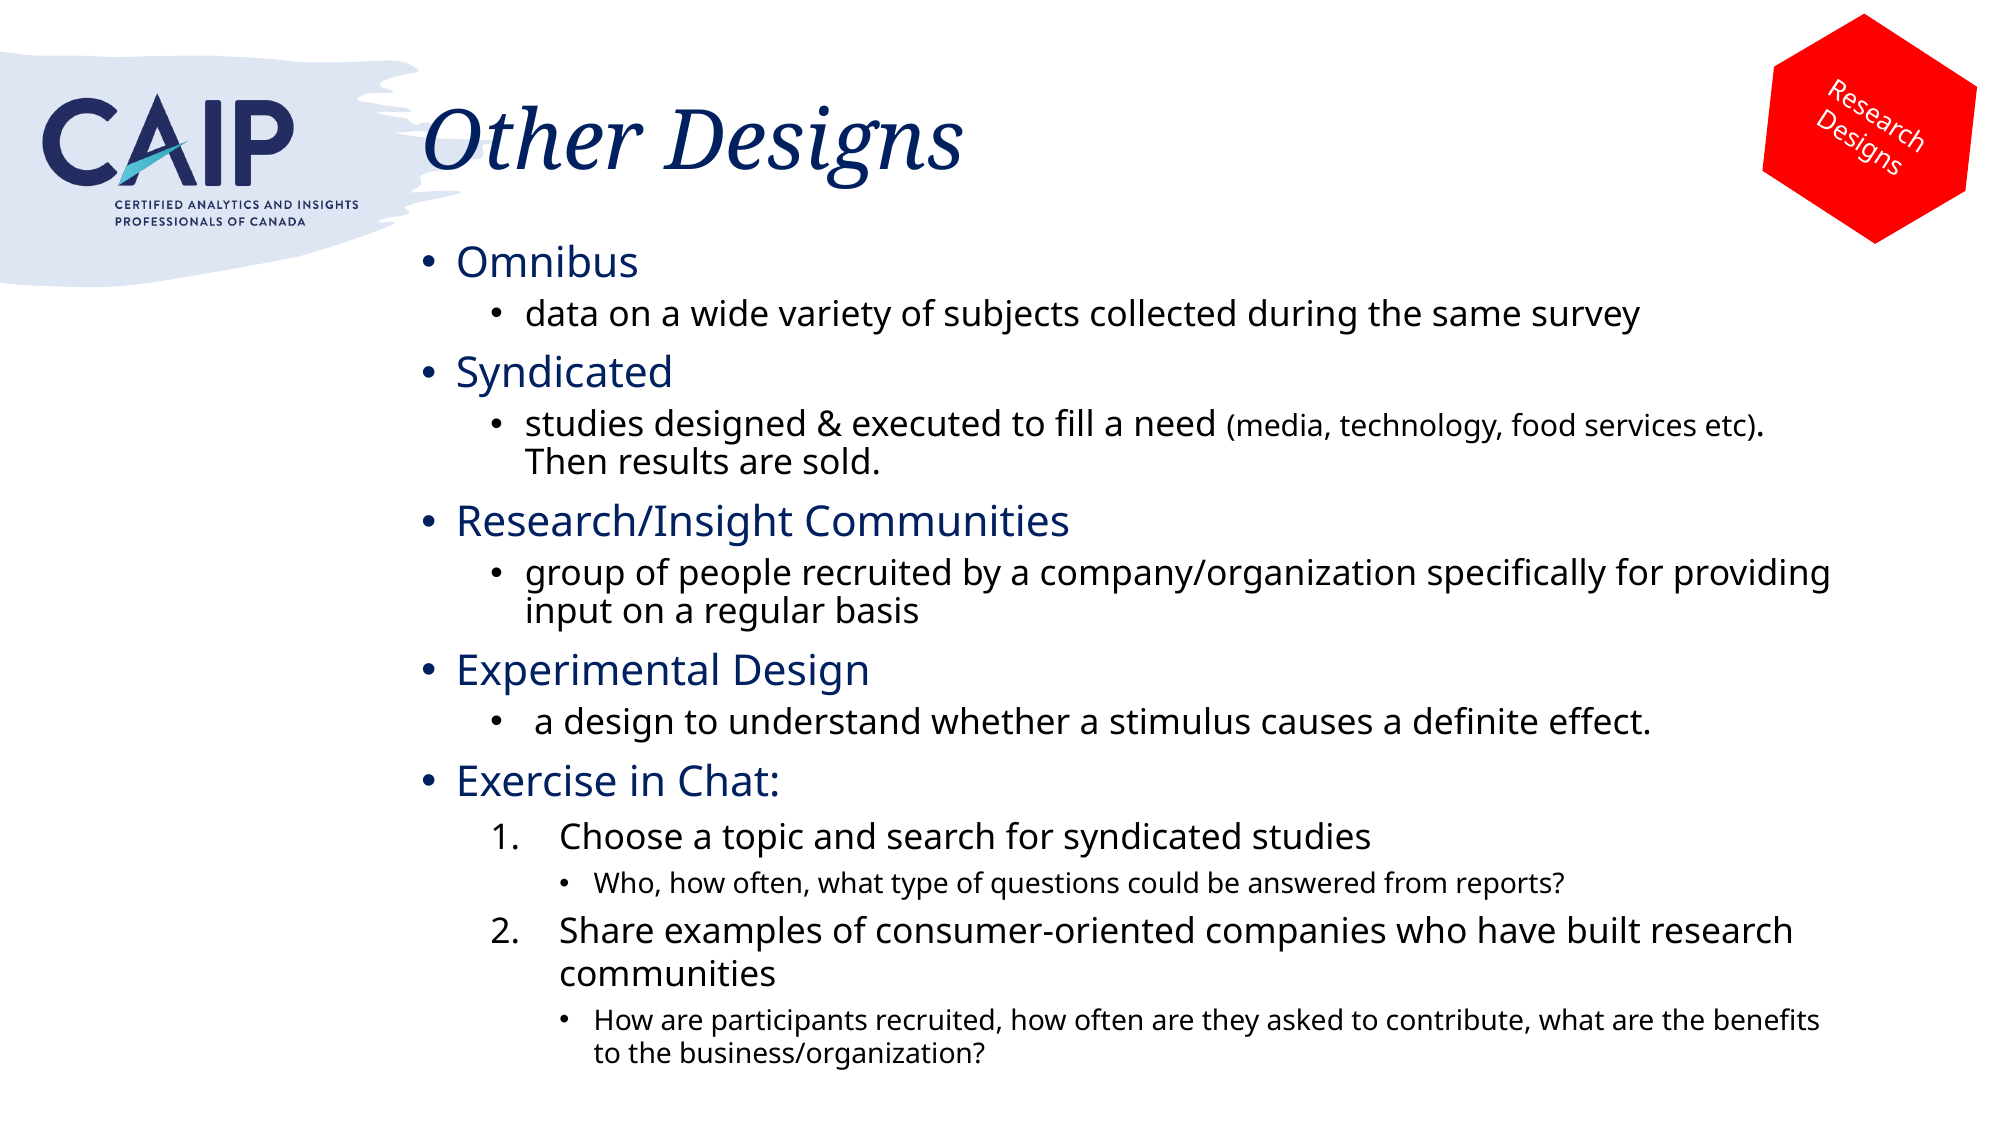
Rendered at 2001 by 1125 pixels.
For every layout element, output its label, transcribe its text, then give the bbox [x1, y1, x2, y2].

text_box Research Designs [1762, 13, 1978, 244]
title Other Designs [406, 88, 1801, 197]
list Omnibus data on a wide variety of subjects collected during the same survey Syndicated studies designed & executed to fill a need (media, technology, food services etc). Then results are sold. Research/Insight Communities group of people recruited by a company/organization specifically for providing input on a regular basis Experimental Design a design to understand whether a stimulus causes a definite effect. Exercise in Chat: Choose a topic and search for syndicated studies Who, how often, what type of questions could be answered from reports? Share examples of consumer-oriented companies who have built research communities How are participants recruited, how often are they asked to contribute, what are the benefits to the business/organization? [406, 233, 1863, 1084]
picture [0, 83, 395, 234]
